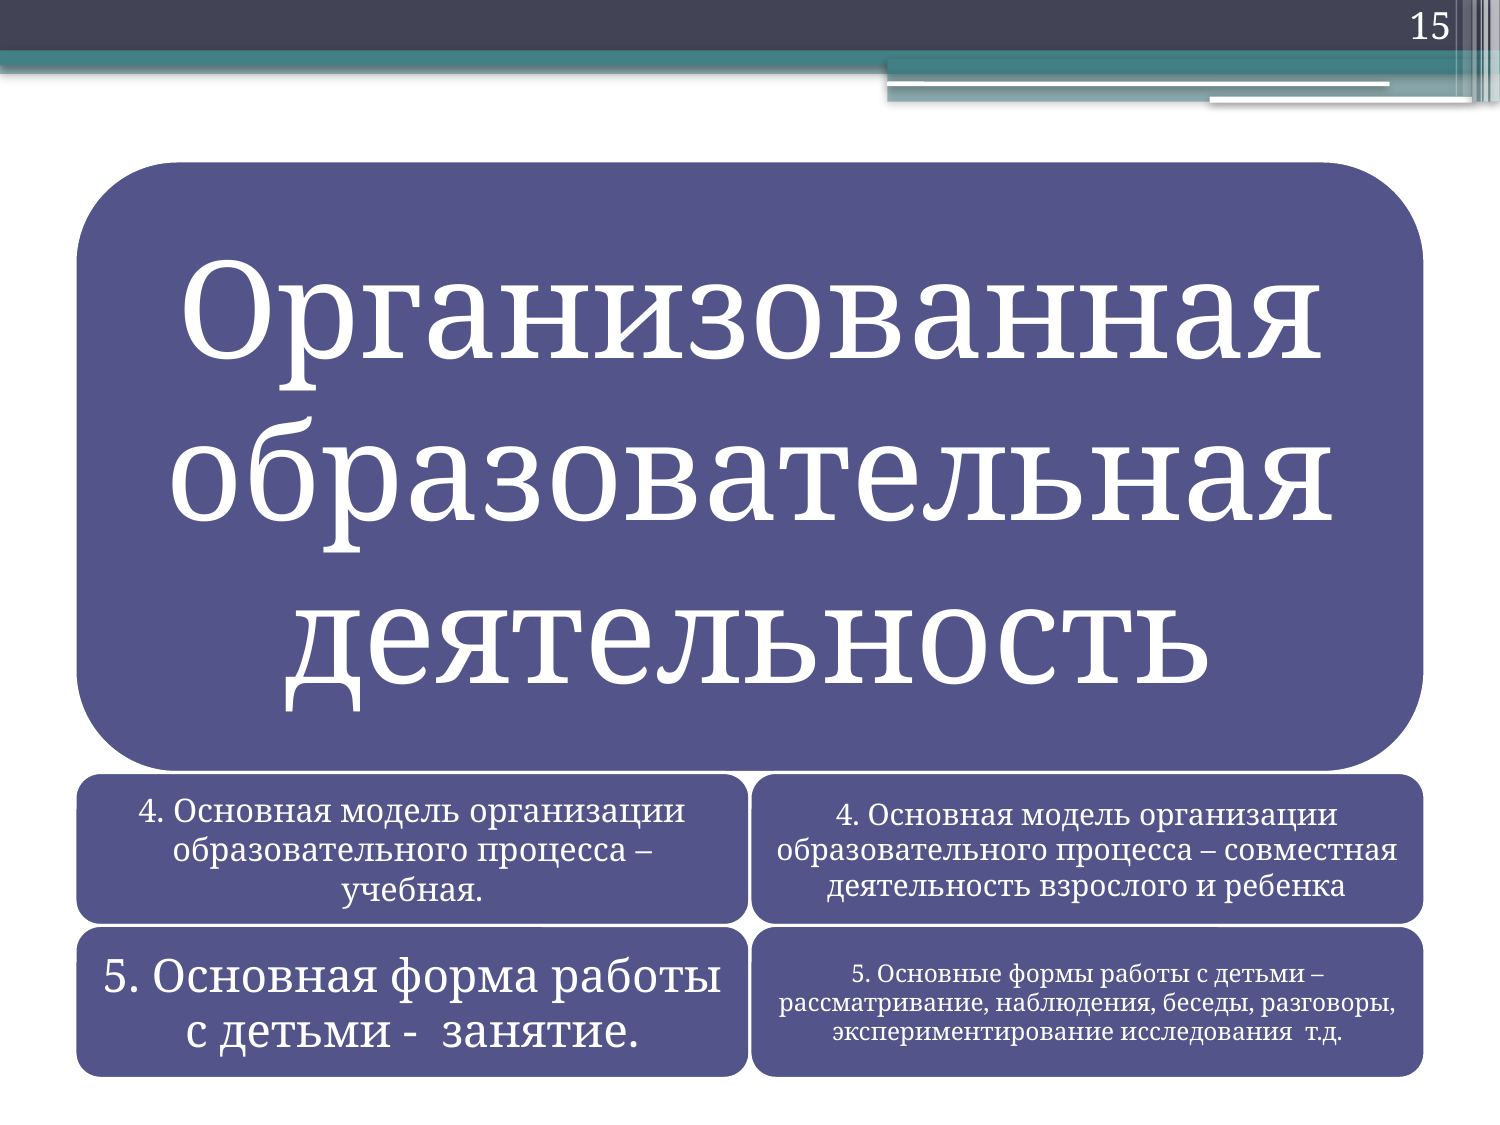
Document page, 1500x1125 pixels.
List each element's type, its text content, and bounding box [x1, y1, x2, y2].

slide_number 15 [1341, 0, 1466, 61]
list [74, 160, 1426, 1079]
